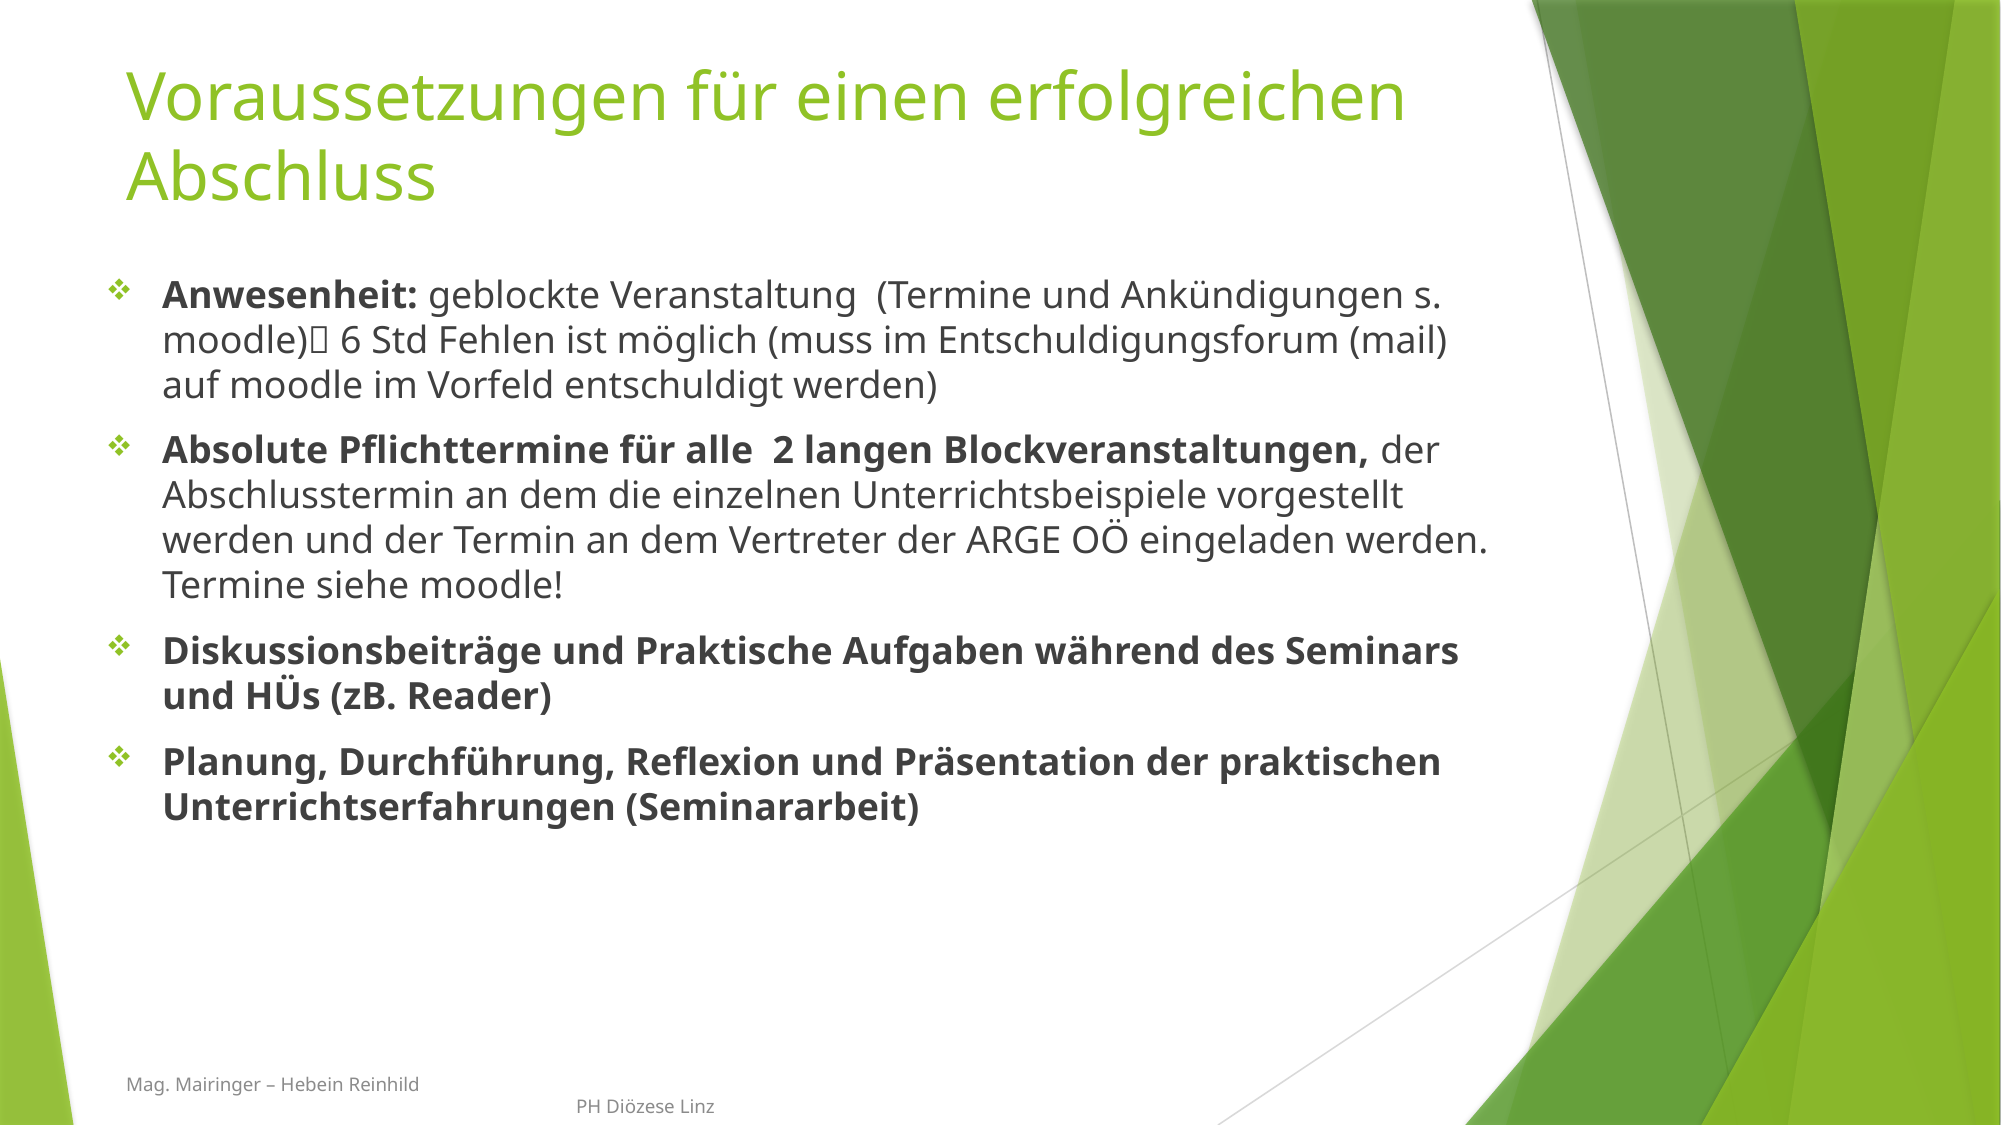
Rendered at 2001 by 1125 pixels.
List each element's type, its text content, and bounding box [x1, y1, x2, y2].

footer Mag. Mairinger – Hebein Reinhild PH Diözese Linz [111, 1065, 1145, 1125]
list Anwesenheit: geblockte Veranstaltung (Termine und Ankündigungen s. moodle) 6 Std Fehlen ist möglich (muss im Entschuldigungsforum (mail) auf moodle im Vorfeld entschuldigt werden) Absolute Pflichttermine für alle 2 langen Blockveranstaltungen, der Abschlusstermin an dem die einzelnen Unterrichtsbeispiele vorgestellt werden und der Termin an dem Vertreter der ARGE OÖ eingeladen werden. Termine siehe moodle! Diskussionsbeiträge und Praktische Aufgaben während des Seminars und HÜs (zB. Reader) Planung, Durchführung, Reflexion und Präsentation der praktischen Unterrichtserfahrungen (Seminararbeit) [90, 263, 1507, 1125]
title Voraussetzungen für einen erfolgreichen Abschluss [111, 46, 1522, 230]
